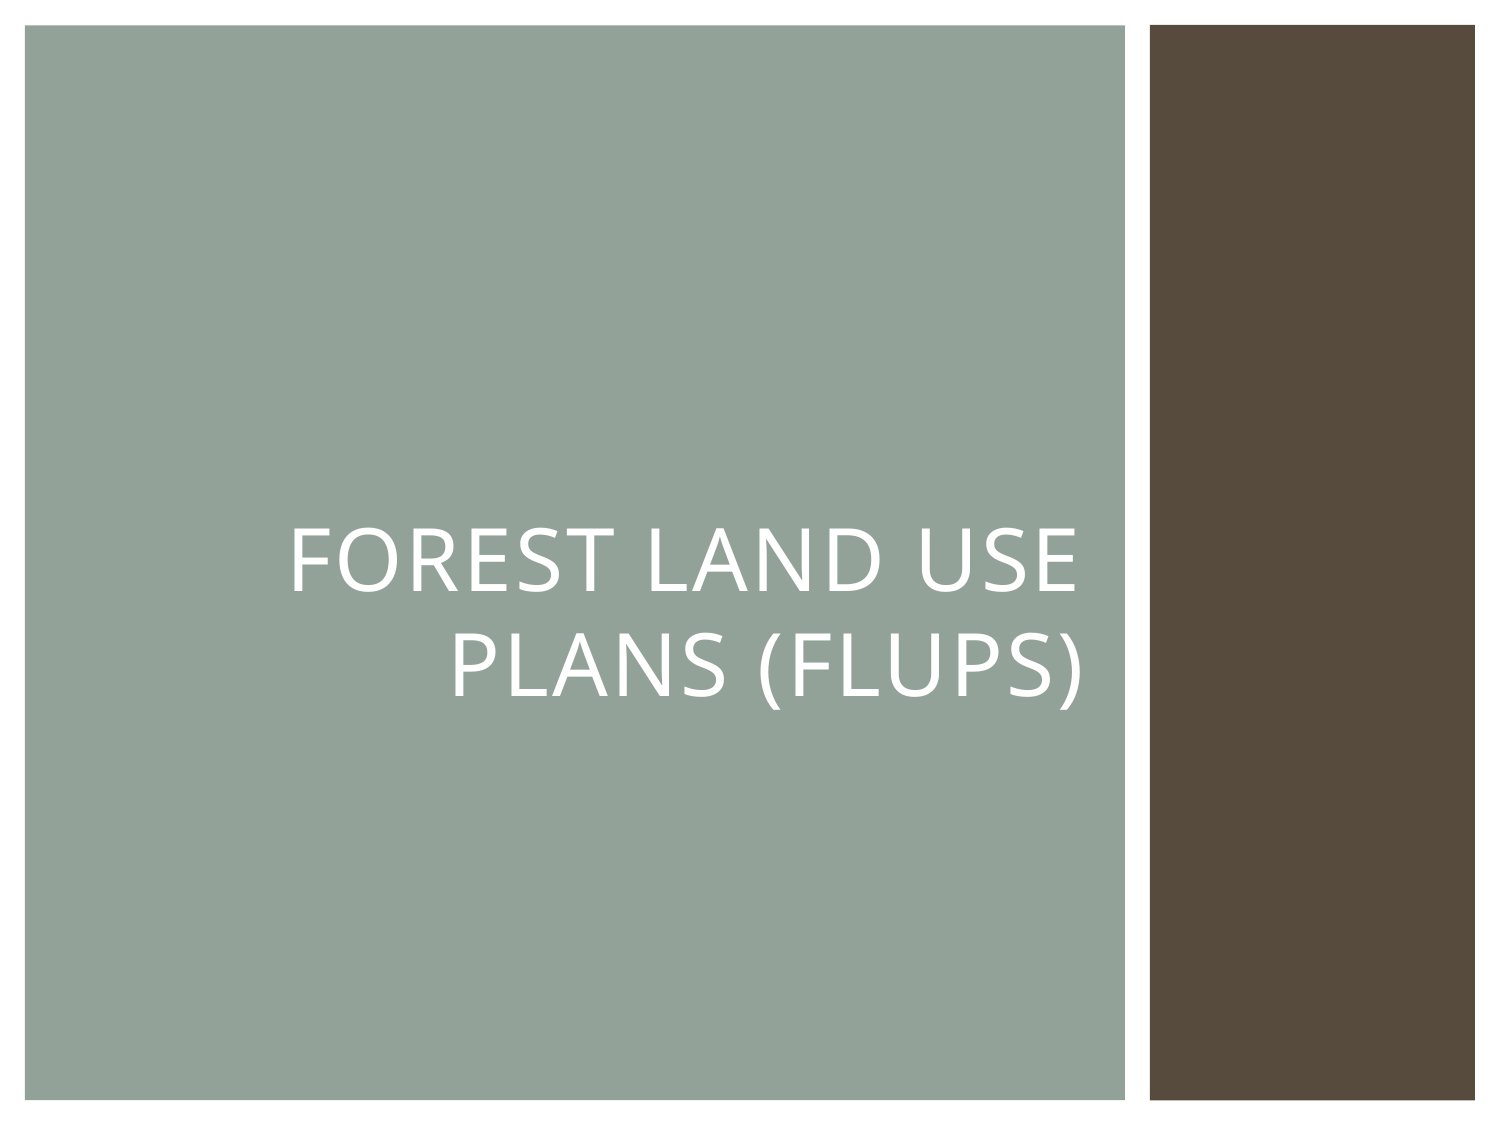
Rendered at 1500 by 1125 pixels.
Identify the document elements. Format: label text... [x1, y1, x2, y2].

title Forest land use plans (flupS) [62, 474, 1100, 745]
